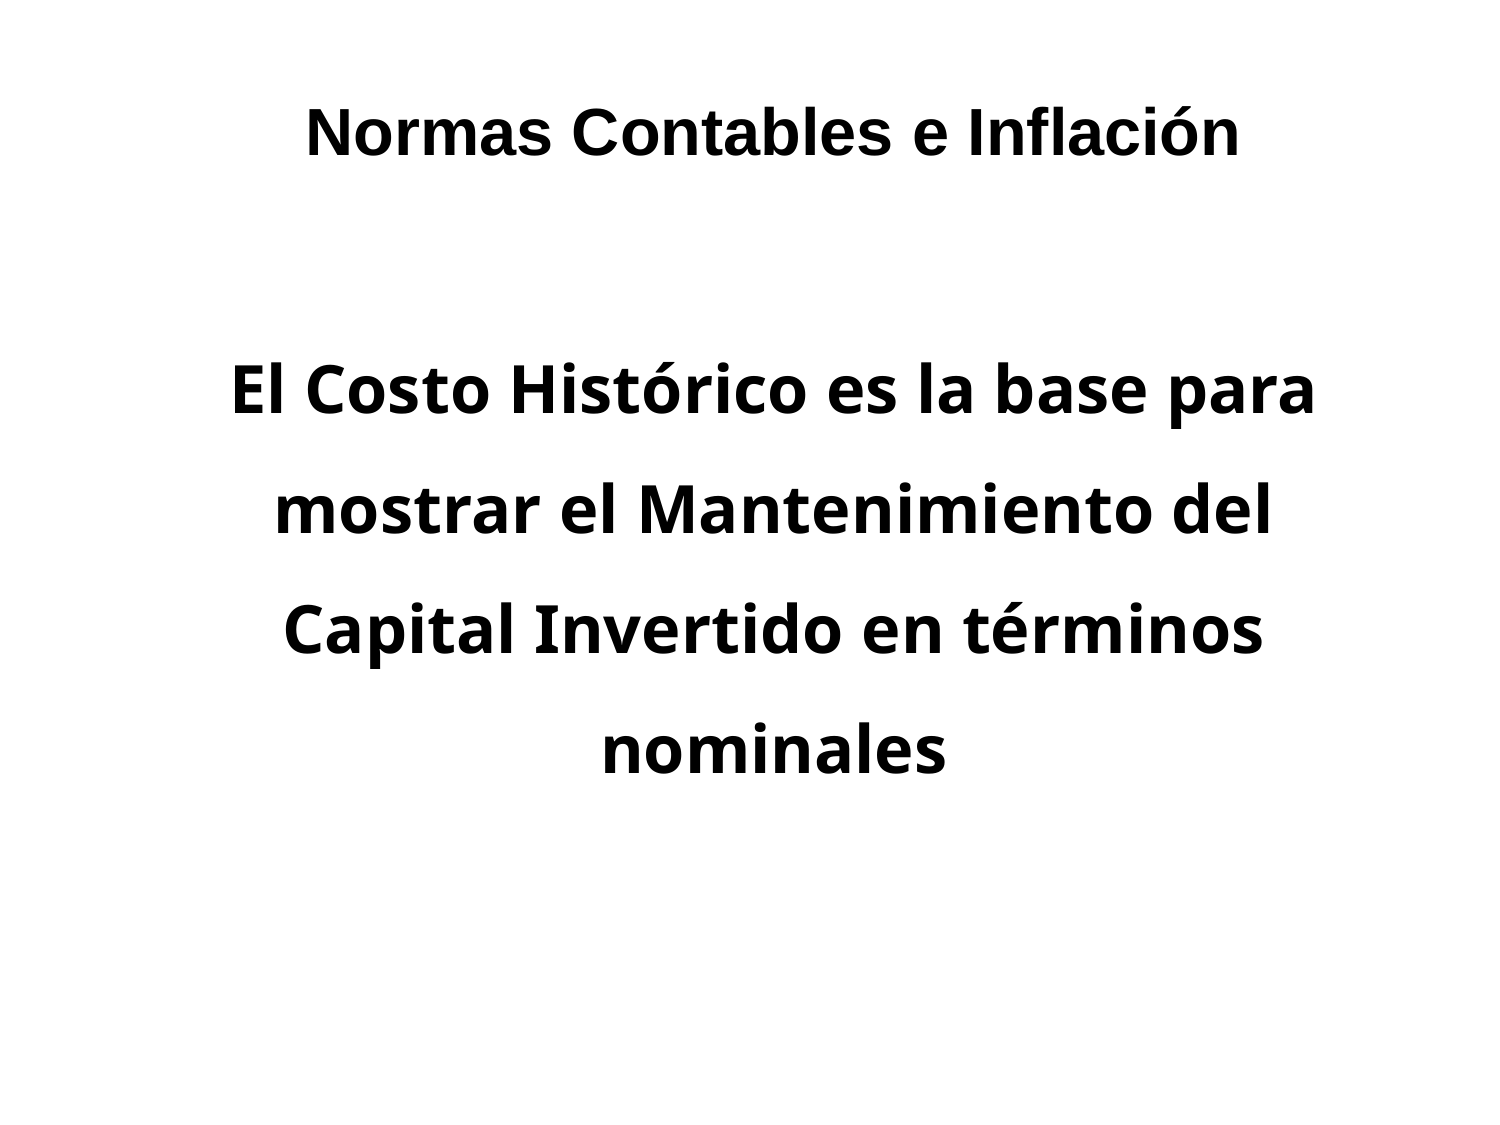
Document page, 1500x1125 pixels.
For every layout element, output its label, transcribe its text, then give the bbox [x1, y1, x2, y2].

text_box Normas Contables e Inflación [206, 90, 1342, 169]
text_box El Costo Histórico es la base para mostrar el Mantenimiento del Capital Invertido en términos nominales [206, 508, 1342, 587]
